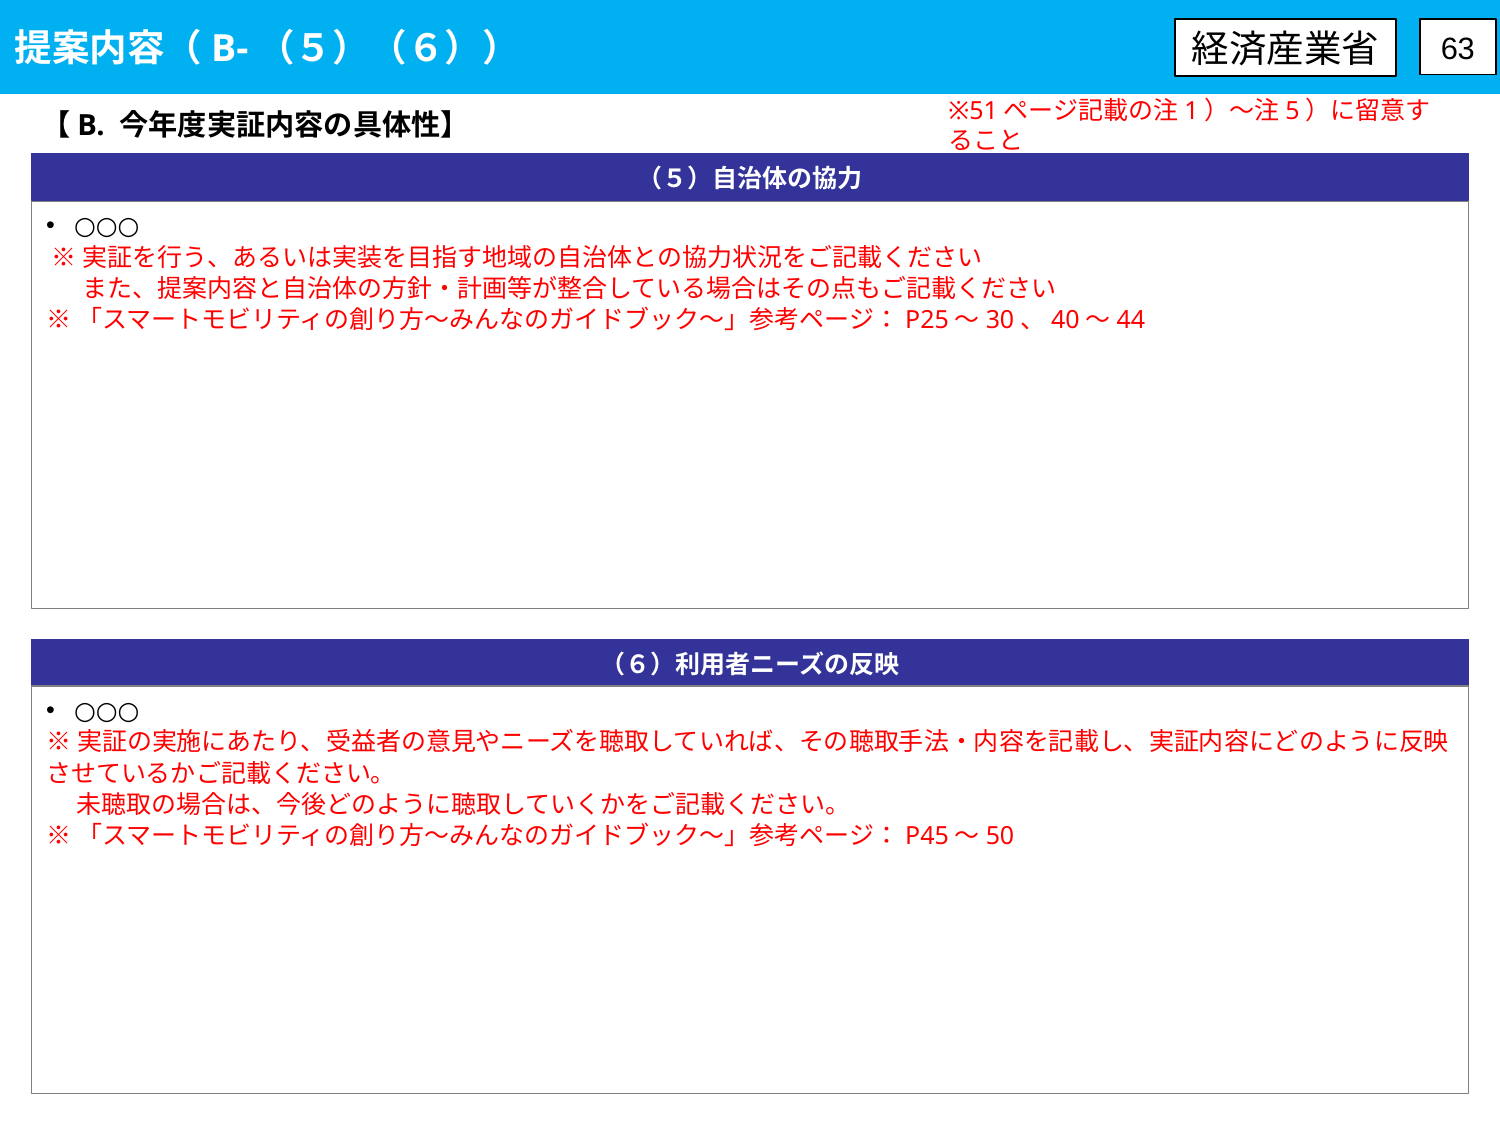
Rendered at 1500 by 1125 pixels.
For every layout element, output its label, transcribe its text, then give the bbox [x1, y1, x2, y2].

text_box 提案内容（B-（５）（６）） [0, 0, 1500, 94]
text_box ○○○ ※実証を行う、あるいは実装を目指す地域の自治体との協力状況をご記載ください また、提案内容と自治体の方針・計画等が整合している場合はその点もご記載ください ※「スマートモビリティの創り方～みんなのガイドブック～」参考ページ：P25～30、40～44 [29, 199, 1471, 611]
text_box ※51ページ記載の注1）～注5）に留意すること [931, 99, 1470, 150]
text_box （６）利用者ニーズの反映 [29, 637, 1471, 684]
text_box 経済産業省 [1173, 17, 1398, 78]
text_box 63 [1418, 17, 1498, 77]
text_box 【B. 今年度実証内容の具体性】 [26, 98, 561, 149]
text_box ○○○ ※実証の実施にあたり、受益者の意見やニーズを聴取していれば、その聴取手法・内容を記載し、実証内容にどのように反映させているかご記載ください。 未聴取の場合は、今後どのように聴取していくかをご記載ください。 ※「スマートモビリティの創り方～みんなのガイドブック～」参考ページ：P45～50 [29, 684, 1471, 1096]
text_box （５）自治体の協力 [29, 151, 1471, 199]
